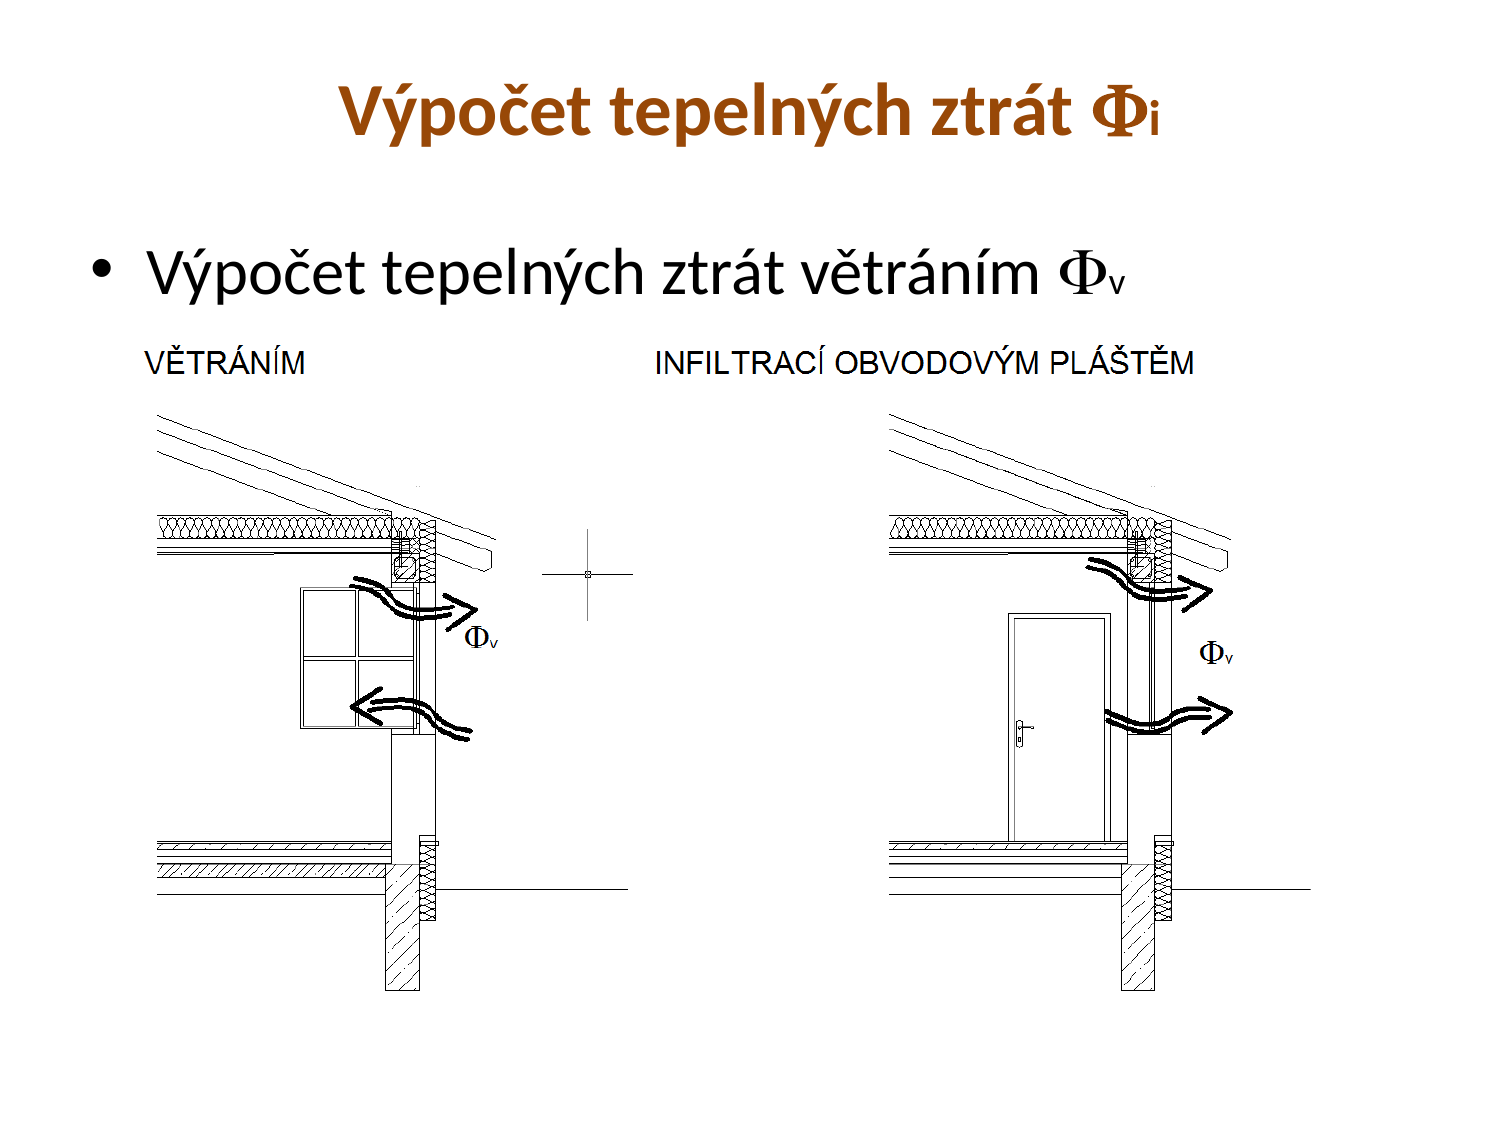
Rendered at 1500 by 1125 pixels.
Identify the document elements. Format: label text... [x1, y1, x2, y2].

title Výpočet tepelných ztrát i [75, 24, 1425, 173]
picture [88, 333, 1311, 996]
list Výpočet tepelných ztrát větráním v [75, 219, 1425, 480]
